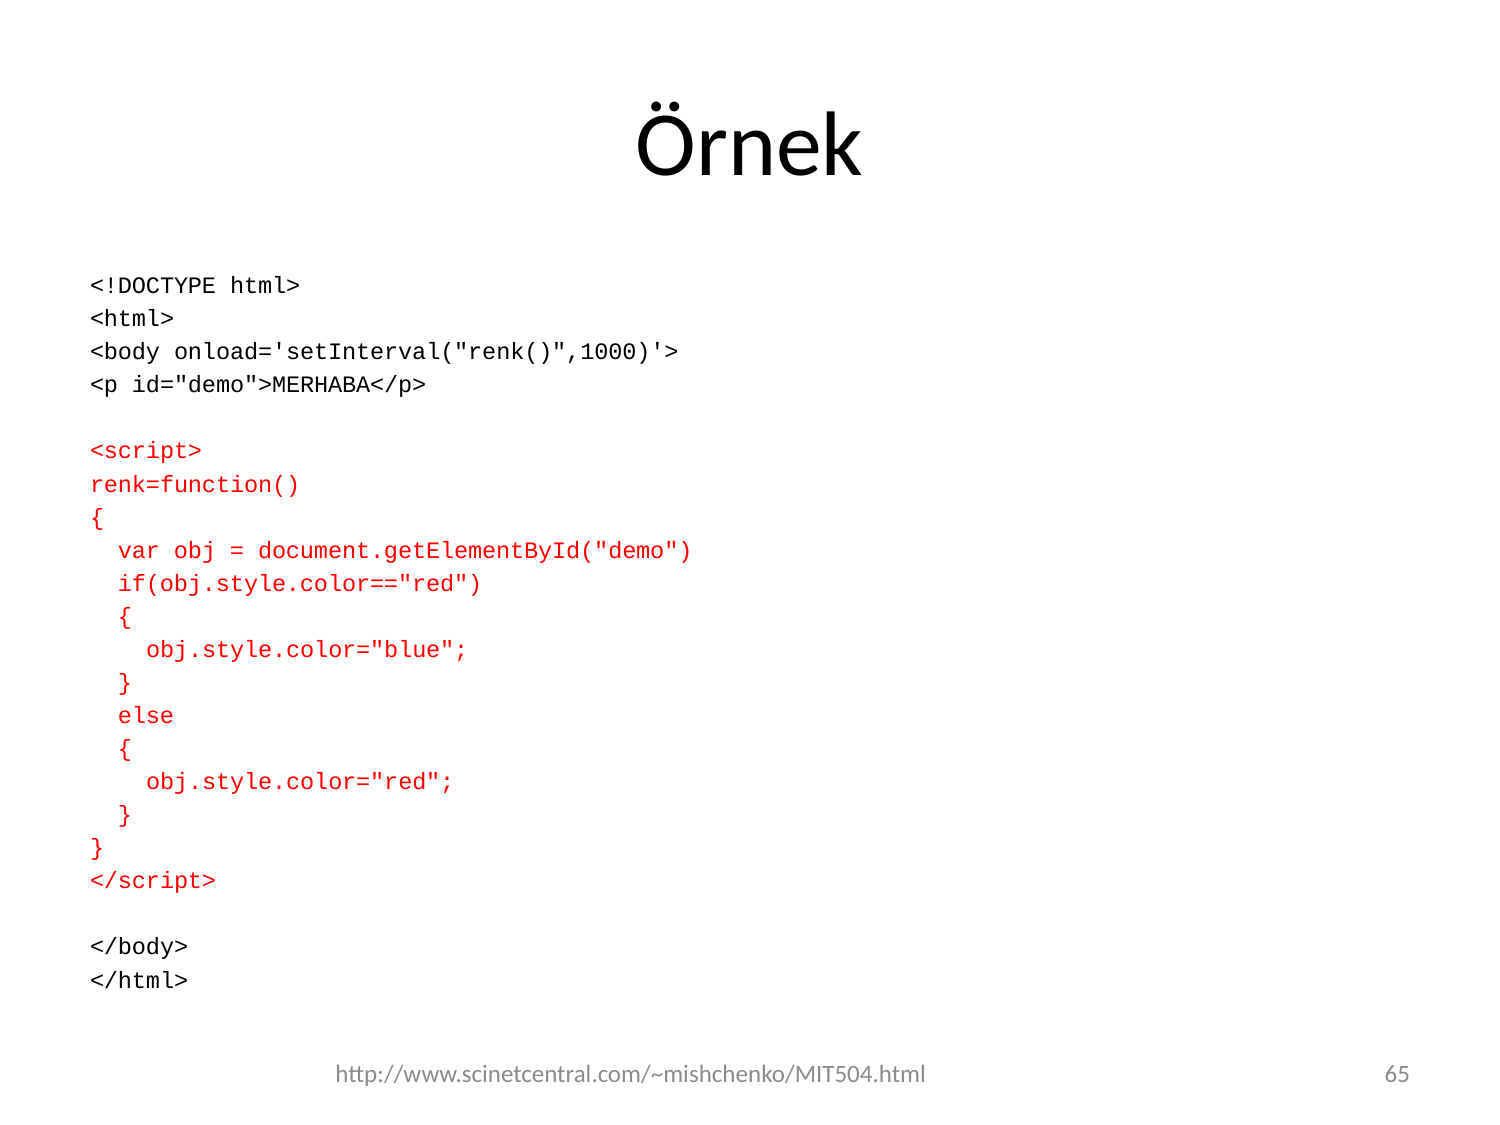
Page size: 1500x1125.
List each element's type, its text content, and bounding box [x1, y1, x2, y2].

footer http://www.scinetcentral.com/~mishchenko/MIT504.html [275, 1042, 988, 1103]
list <!DOCTYPE html> <html> <body onload='setInterval("renk()",1000)'> <p id="demo">MERHABA</p> <script> renk=function() { var obj = document.getElementById("demo") if(obj.style.color=="red") { obj.style.color="blue"; } else { obj.style.color="red"; } } </script> </body> </html> [75, 262, 1425, 1005]
title Örnek [75, 45, 1425, 233]
slide_number 65 [1074, 1042, 1425, 1103]
